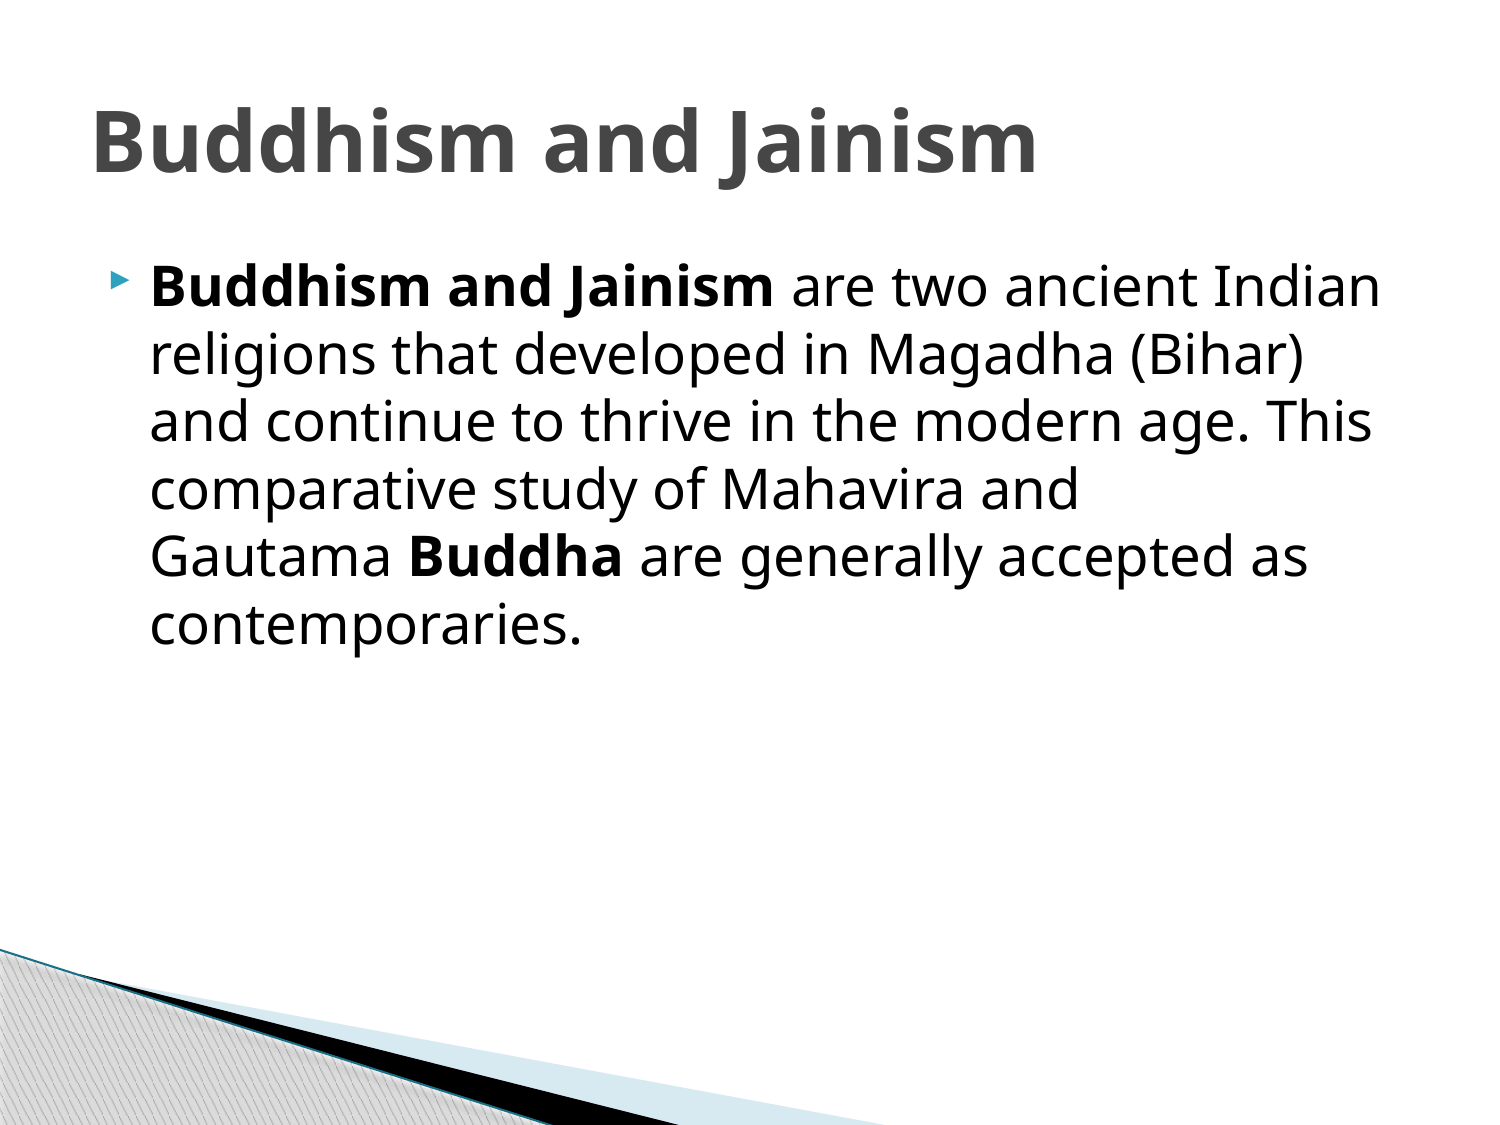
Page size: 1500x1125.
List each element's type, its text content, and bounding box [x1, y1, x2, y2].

title Buddhism and Jainism [75, 45, 1425, 233]
list Buddhism and Jainism are two ancient Indian religions that developed in Magadha (Bihar) and continue to thrive in the modern age. This comparative study of Mahavira and Gautama Buddha are generally accepted as contemporaries. [75, 243, 1425, 986]
